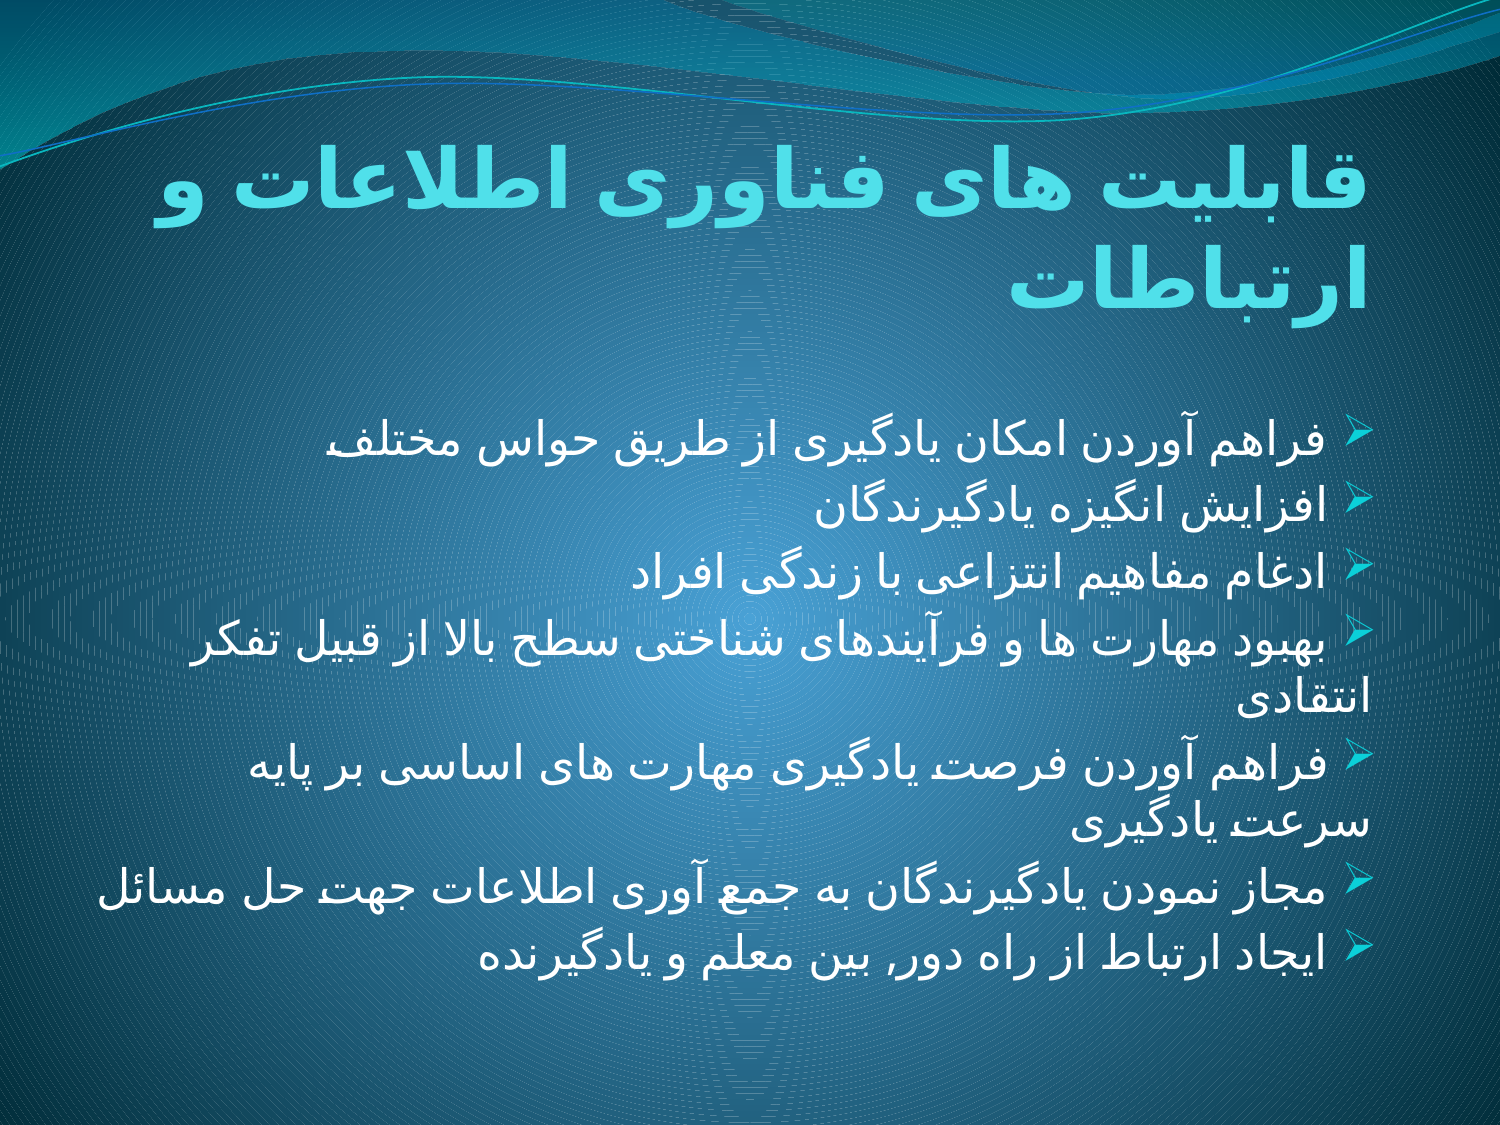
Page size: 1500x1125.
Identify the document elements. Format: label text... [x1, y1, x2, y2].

title قابلیت های فناوری اطلاعات و ارتباطات [87, 125, 1376, 325]
subtitle فراهم آوردن امکان یادگیری از طریق حواس مختلف افزایش انگیزه یادگیرندگان ادغام مفاهیم انتزاعی با زندگی افراد بهبود مهارت ها و فرآیندهای شناختی سطح بالا از قبیل تفکر انتقادی فراهم آوردن فرصت یادگیری مهارت های اساسی بر پایه سرعت یادگیری مجاز نمودن یادگیرندگان به جمع آوری اطلاعات جهت حل مسائل ایجاد ارتباط از راه دور, بین معلم و یادگیرنده [87, 399, 1376, 1038]
